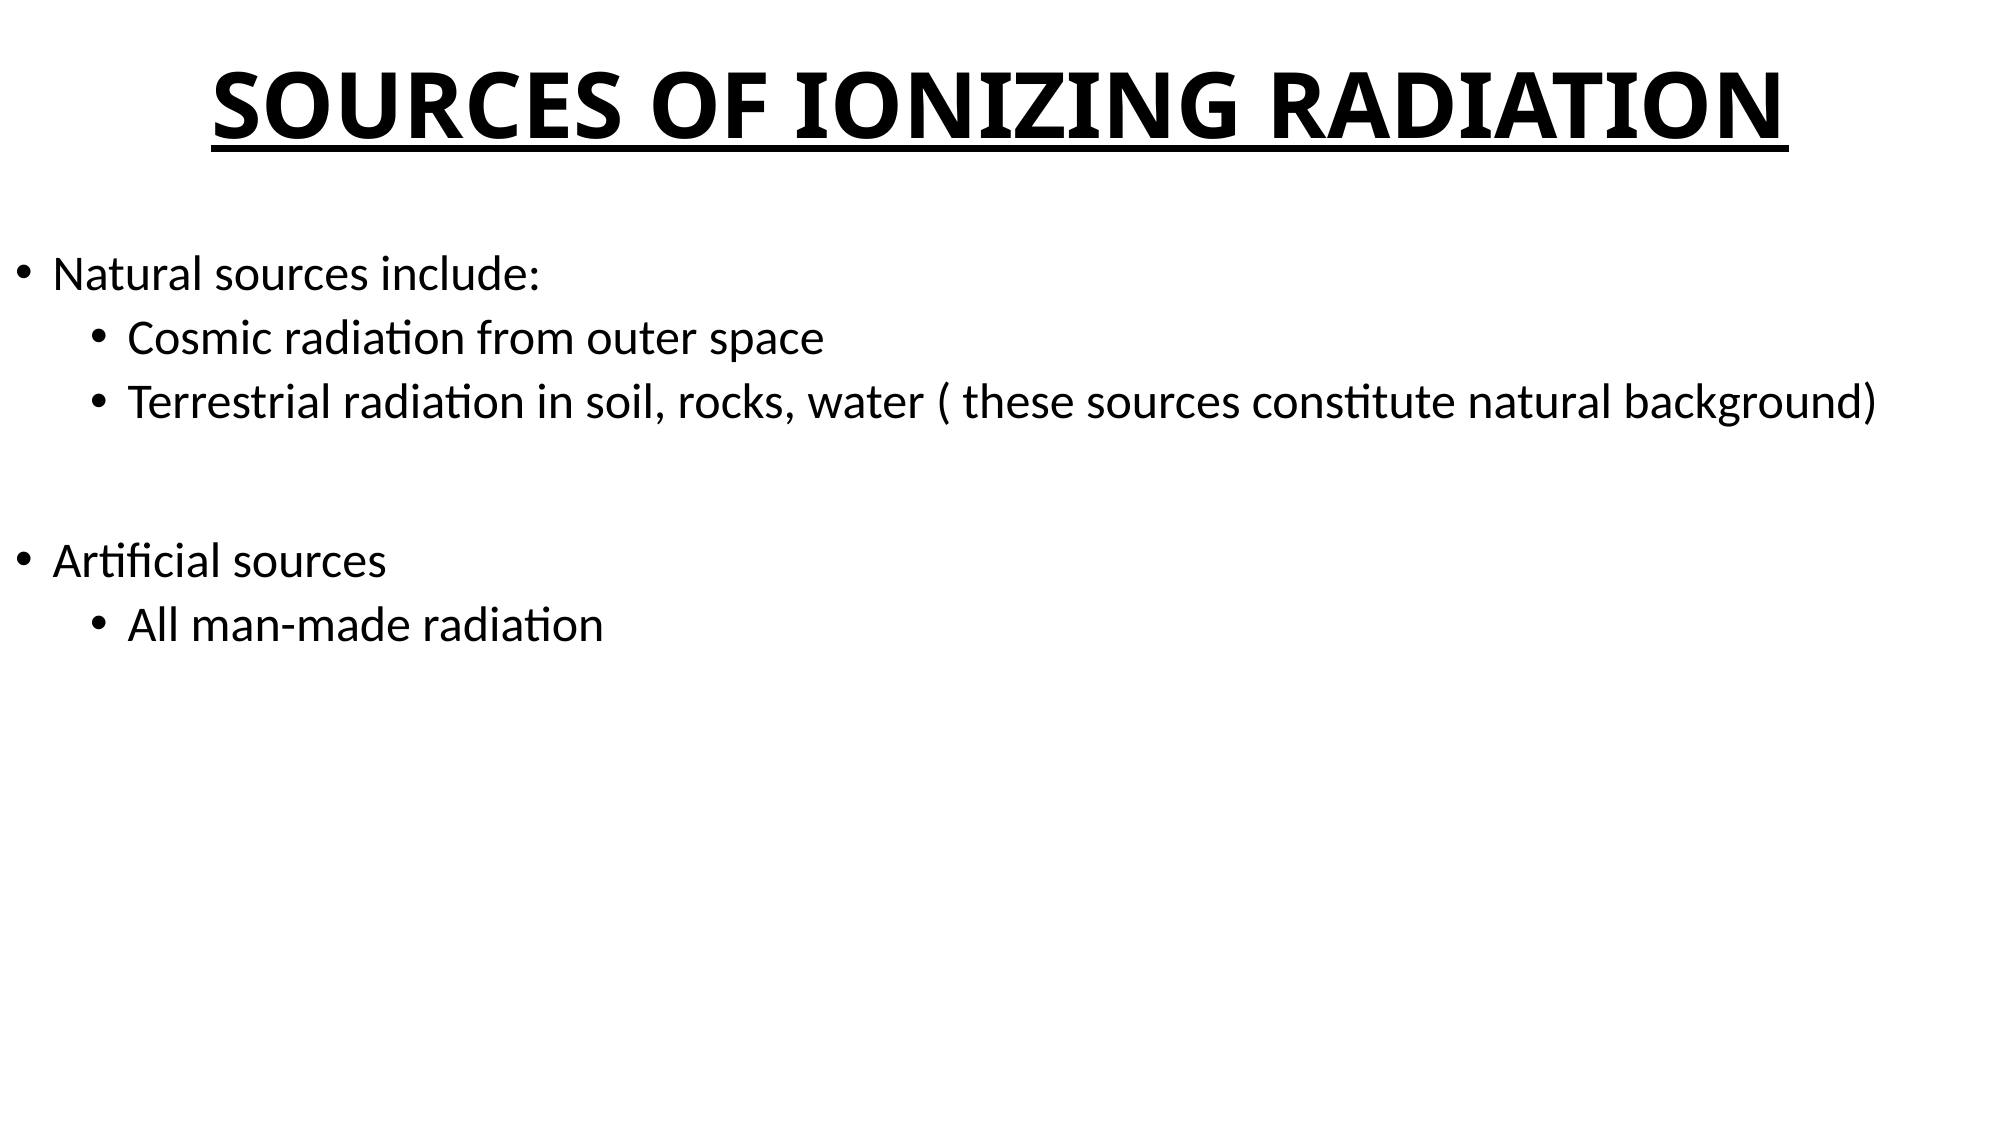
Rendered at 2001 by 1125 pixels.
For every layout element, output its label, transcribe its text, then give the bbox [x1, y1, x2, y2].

list Natural sources include: Cosmic radiation from outer space Terrestrial radiation in soil, rocks, water ( these sources constitute natural background) Artificial sources All man-made radiation [0, 239, 2000, 1125]
title SOURCES OF IONIZING RADIATION [0, 0, 2000, 218]
